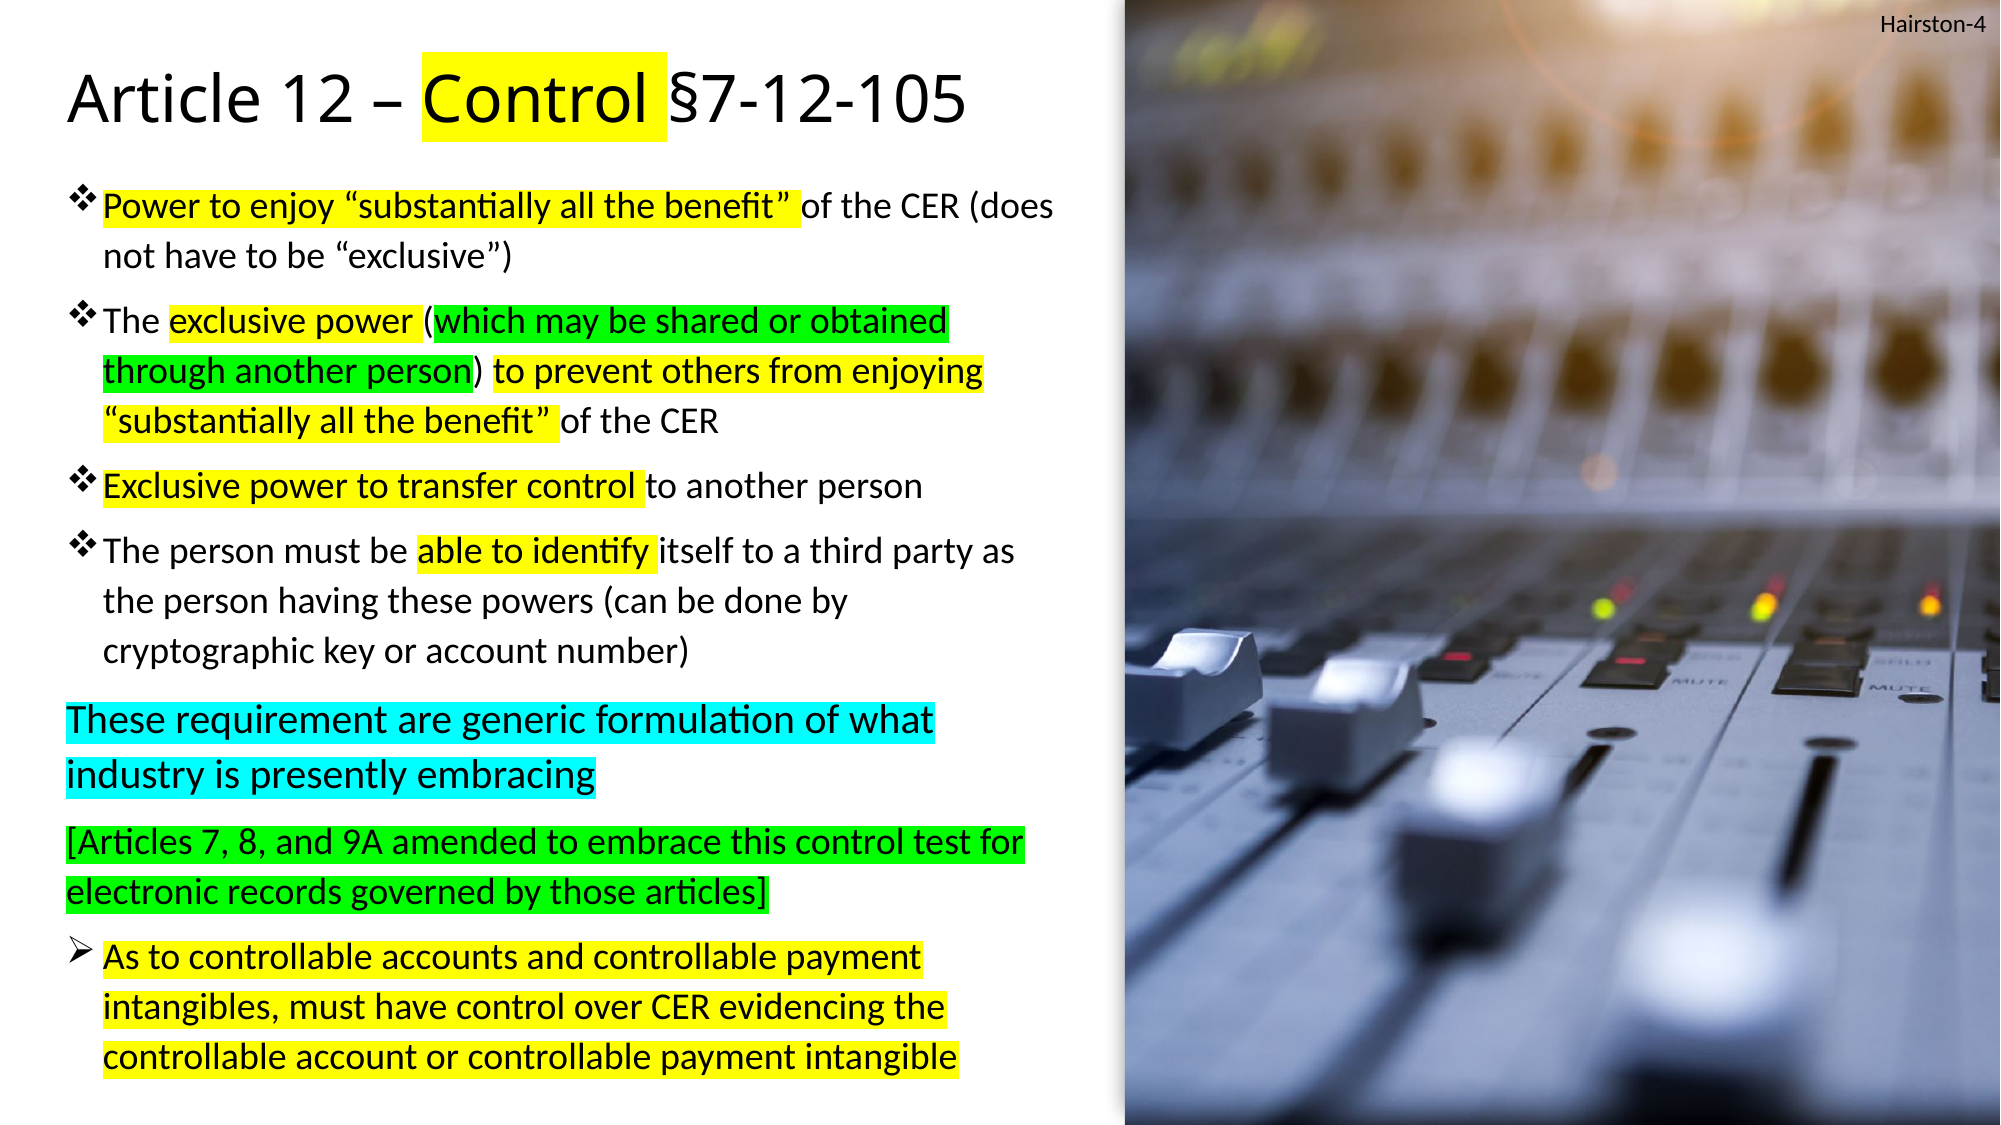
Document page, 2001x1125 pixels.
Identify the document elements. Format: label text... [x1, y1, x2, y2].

picture [1124, 0, 2000, 1125]
list Power to enjoy “substantially all the benefit” of the CER (does not have to be “exclusive”) The exclusive power (which may be shared or obtained through another person) to prevent others from enjoying “substantially all the benefit” of the CER Exclusive power to transfer control to another person The person must be able to identify itself to a third party as the person having these powers (can be done by cryptographic key or account number) These requirement are generic formulation of what industry is presently embracing [Articles 7, 8, and 9A amended to embrace this control test for electronic records governed by those articles] As to controllable accounts and controllable payment intangibles, must have control over CER evidencing the controllable account or controllable payment intangible [50, 168, 1082, 1089]
text_box [0, 0, 1124, 1125]
title Article 12 – Control §7-12-105 [52, 36, 1039, 167]
